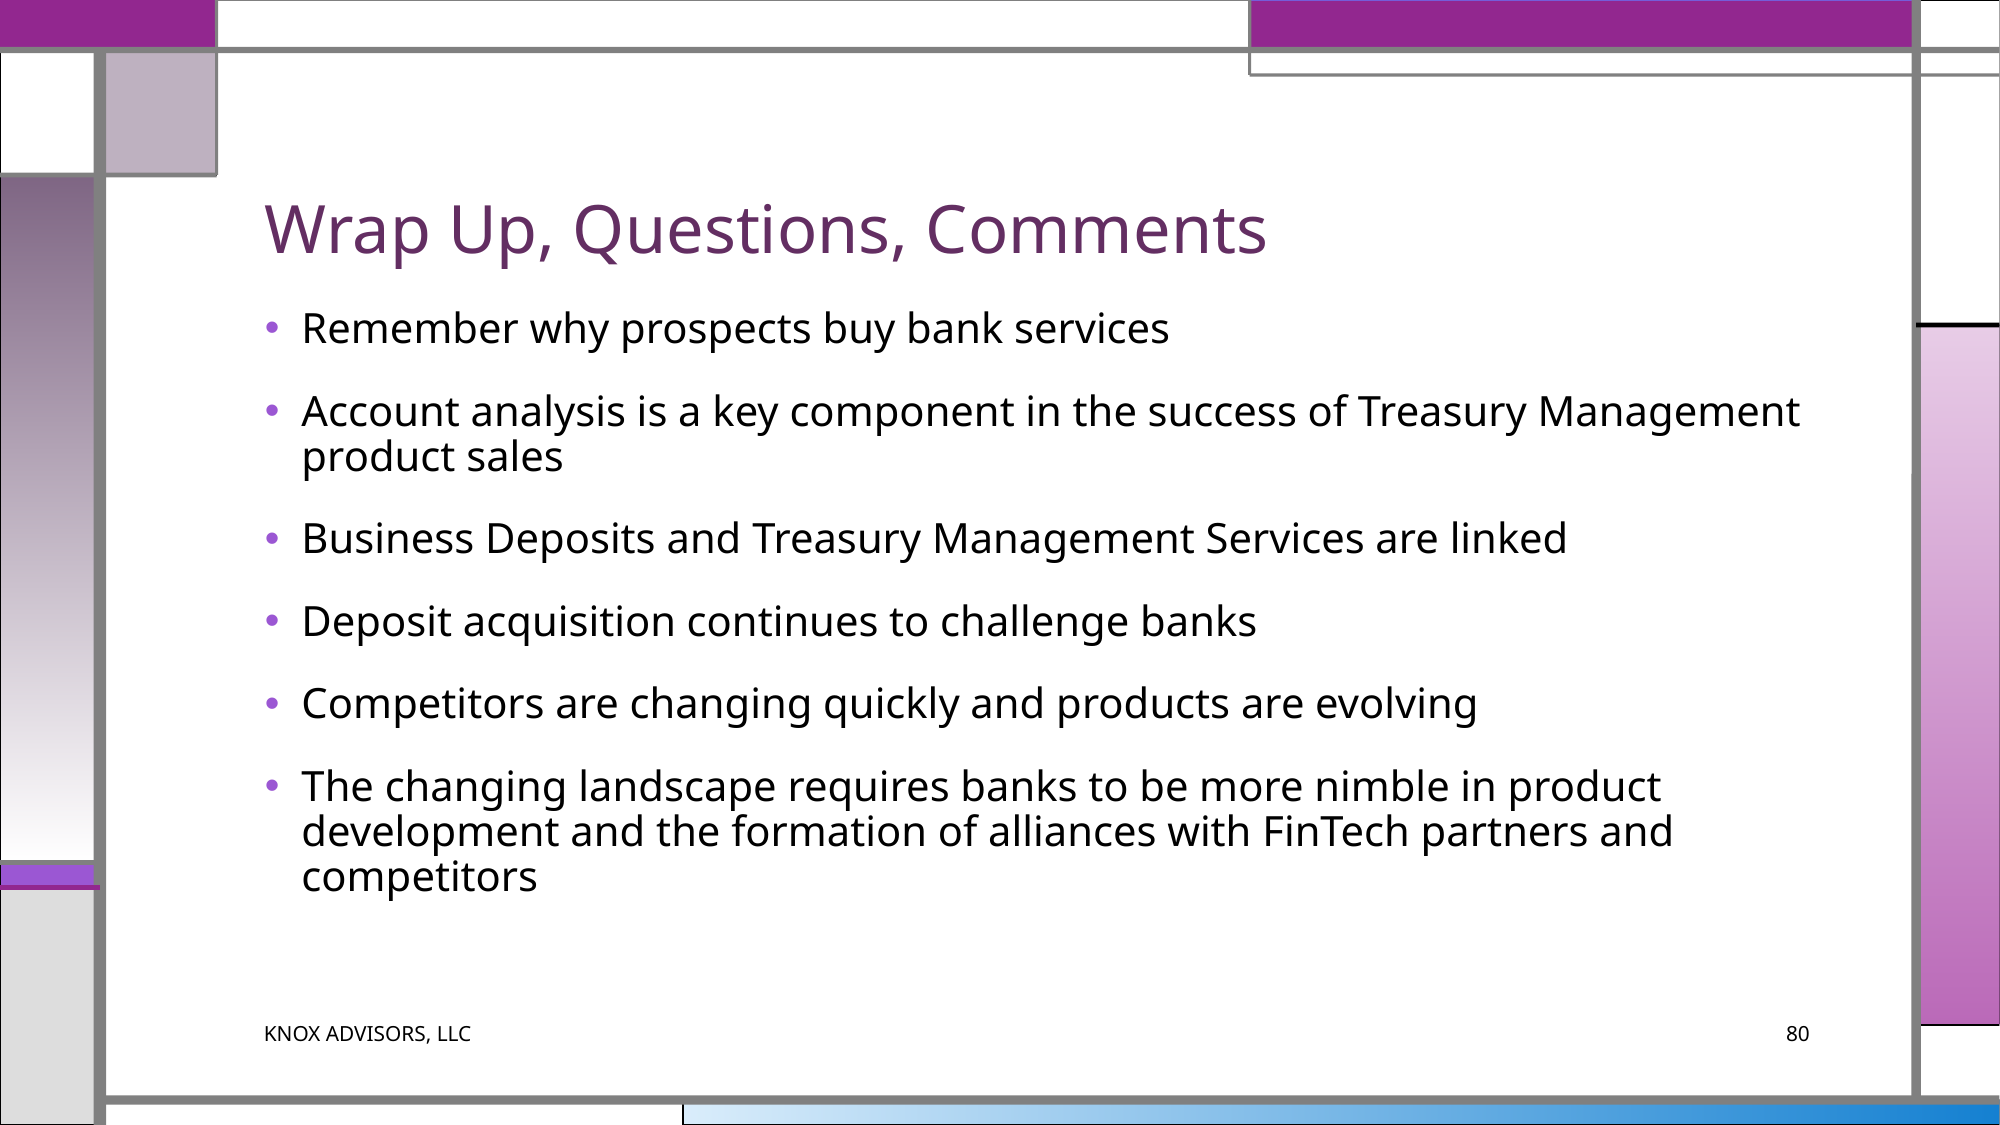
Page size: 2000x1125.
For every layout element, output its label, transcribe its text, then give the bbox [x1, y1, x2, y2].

list Remember why prospects buy bank services Account analysis is a key component in the success of Treasury Management product sales Business Deposits and Treasury Management Services are linked Deposit acquisition continues to challenge banks Competitors are changing quickly and products are evolving The changing landscape requires banks to be more nimble in product development and the formation of alliances with FinTech partners and competitors [249, 299, 1825, 988]
title Wrap Up, Questions, Comments [249, 87, 1825, 275]
footer KNOX ADVISORS, LLC [249, 1012, 1375, 1058]
slide_number 80 [1662, 1012, 1825, 1058]
